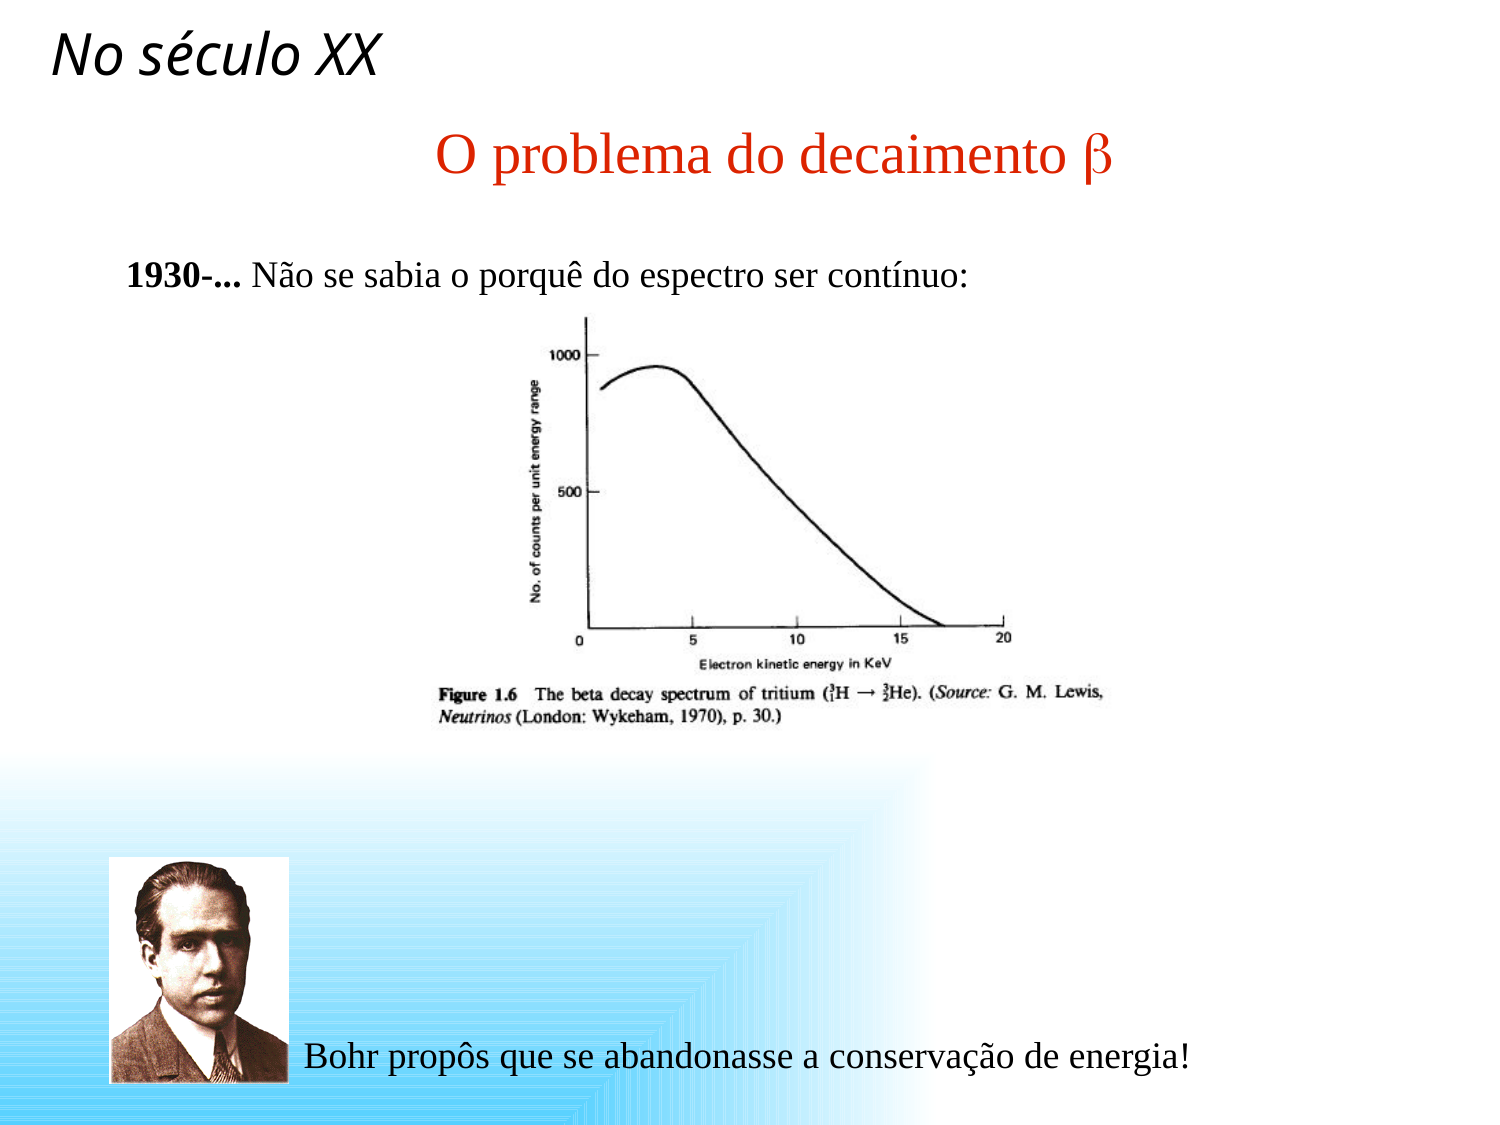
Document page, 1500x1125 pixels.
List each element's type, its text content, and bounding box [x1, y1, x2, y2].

text_box O problema do decaimento  [328, 115, 1223, 186]
text_box No século XX [29, 8, 1091, 114]
picture [430, 302, 1120, 731]
picture [109, 857, 289, 1085]
text_box 1930-... Não se sabia o porquê do espectro ser contínuo: [111, 242, 1034, 302]
text_box Bohr propôs que se abandonasse a conservação de energia! [294, 1023, 1212, 1084]
